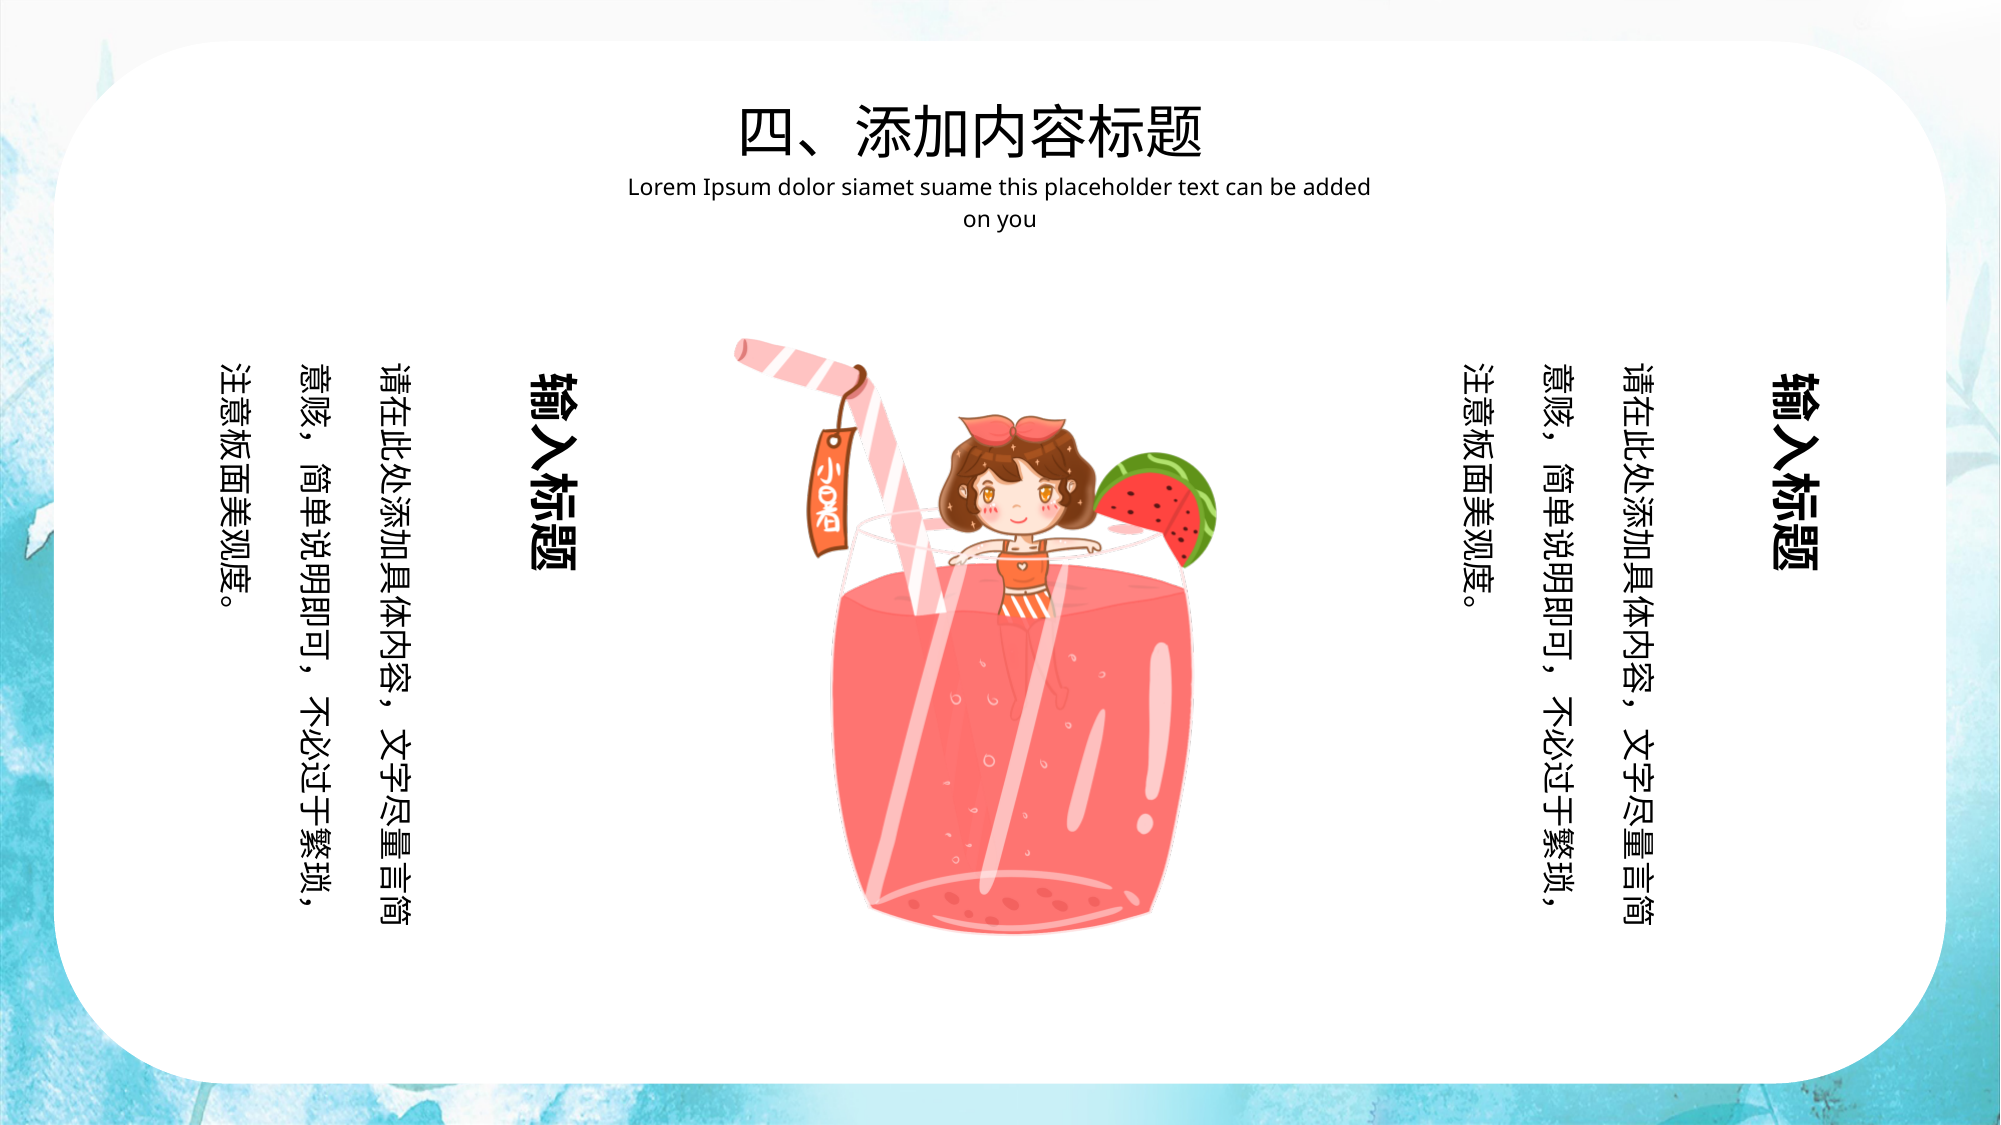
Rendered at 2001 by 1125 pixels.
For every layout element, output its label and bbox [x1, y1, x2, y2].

text_box [1706, 347, 1836, 897]
picture [0, 0, 2000, 1125]
text_box [623, 87, 1377, 231]
text_box [463, 347, 593, 897]
